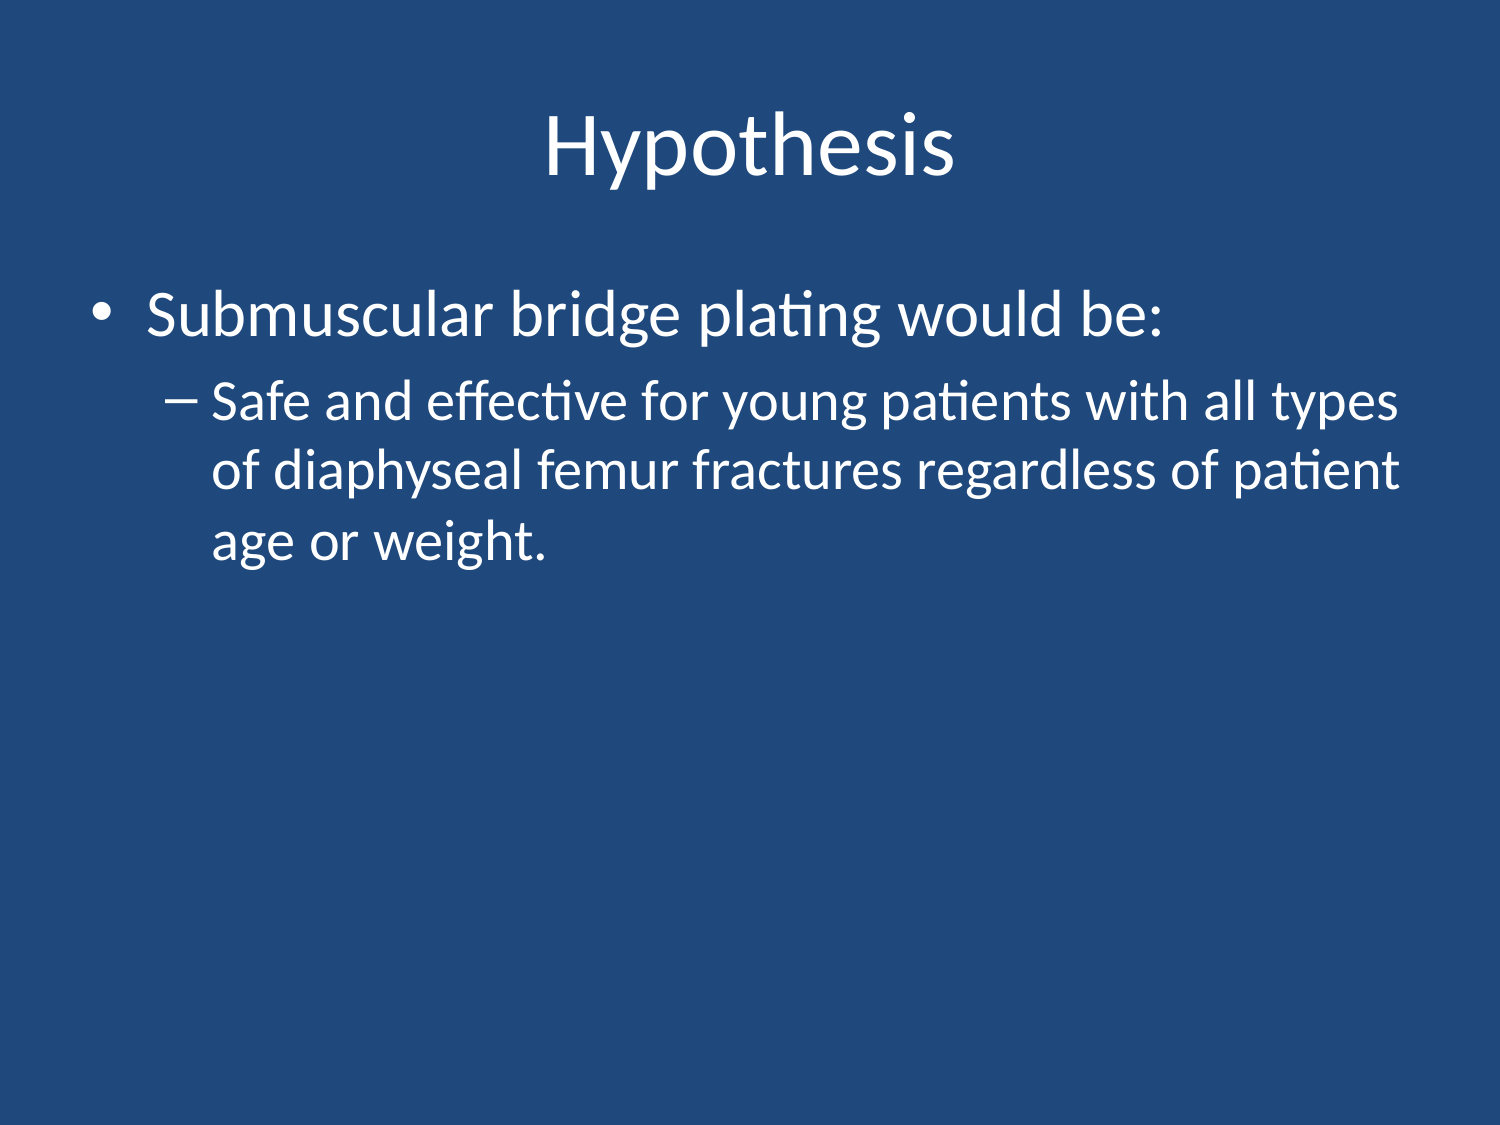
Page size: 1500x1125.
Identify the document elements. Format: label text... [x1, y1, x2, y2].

title Hypothesis [75, 45, 1425, 233]
list Submuscular bridge plating would be: Safe and effective for young patients with all types of diaphyseal femur fractures regardless of patient age or weight. [75, 262, 1425, 1005]
